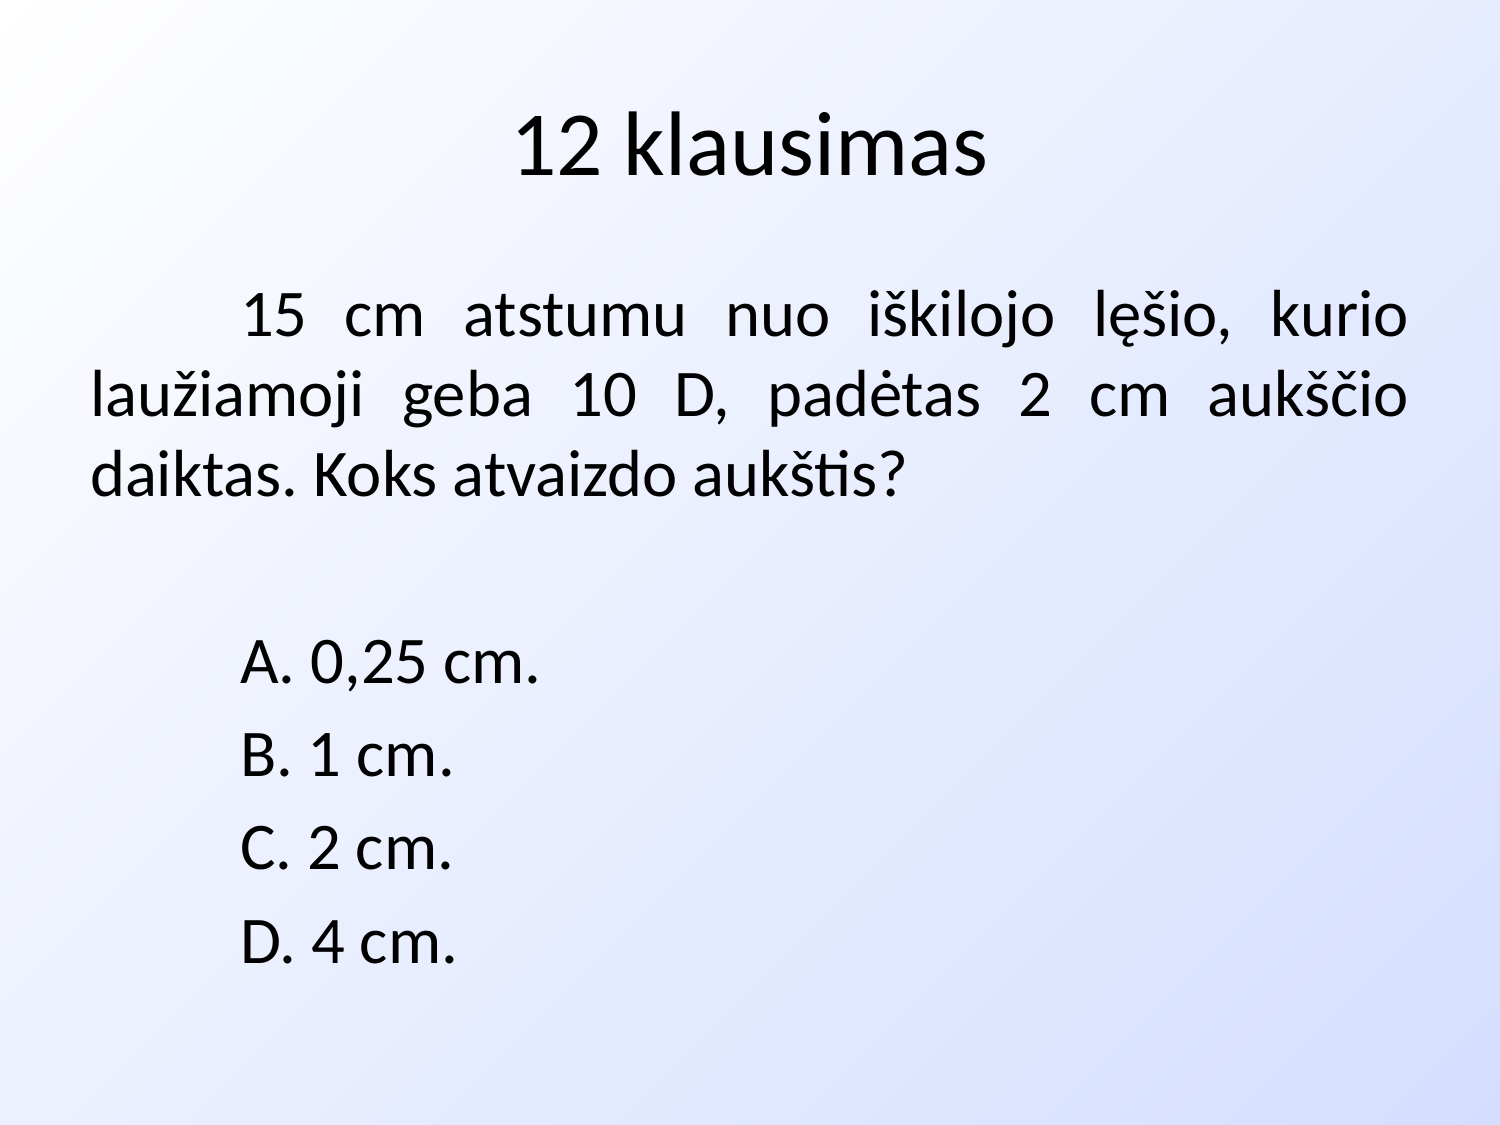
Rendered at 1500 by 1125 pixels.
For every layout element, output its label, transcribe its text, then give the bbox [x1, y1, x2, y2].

title 12 klausimas [75, 45, 1425, 233]
list 15 cm atstumu nuo iškilojo lęšio, kurio laužiamoji geba 10 D, padėtas 2 cm aukščio daiktas. Koks atvaizdo aukštis? A. 0,25 cm. B. 1 cm. C. 2 cm. D. 4 cm. [75, 262, 1425, 1005]
